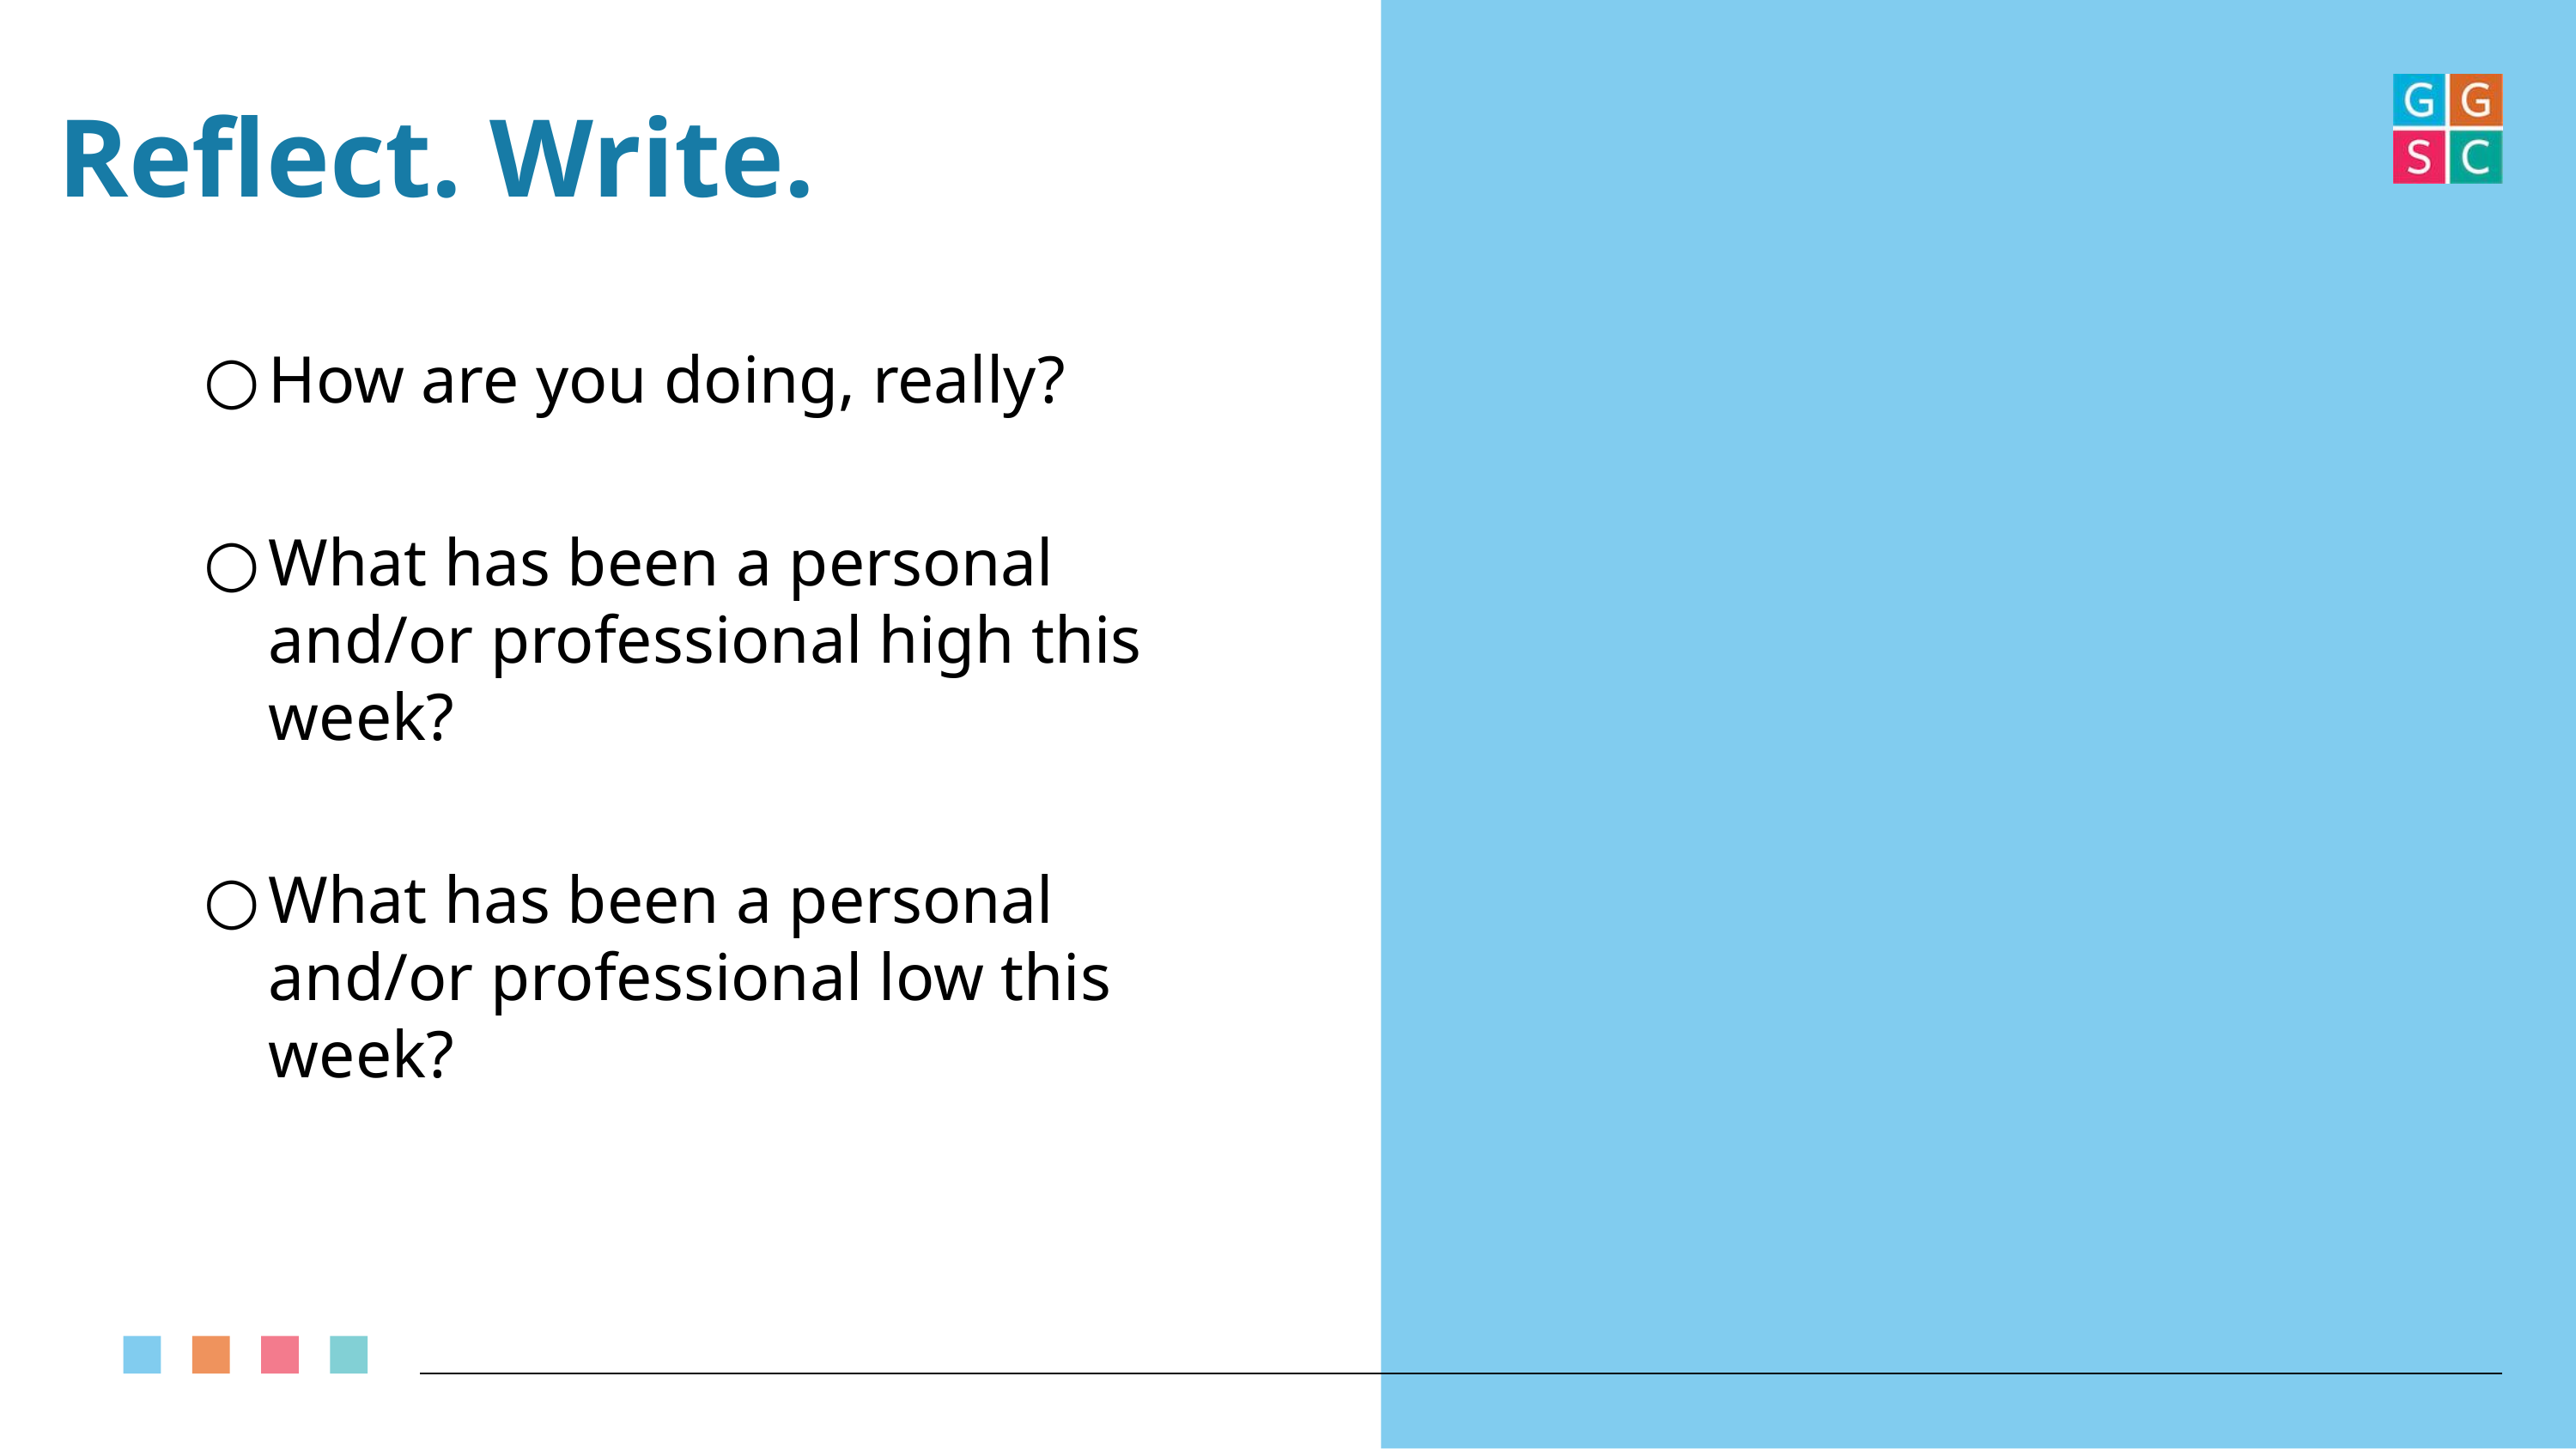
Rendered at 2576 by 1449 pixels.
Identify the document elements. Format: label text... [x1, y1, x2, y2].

title Reflect. Write. [58, 104, 1363, 360]
picture [2393, 86, 2400, 119]
picture [2393, 74, 2503, 184]
picture [2403, 82, 2439, 120]
picture [2393, 74, 2399, 82]
text_box How are you doing, really? What has been a personal and/or professional high this week? What has been a personal and/or professional low this week? [126, 360, 1263, 1238]
